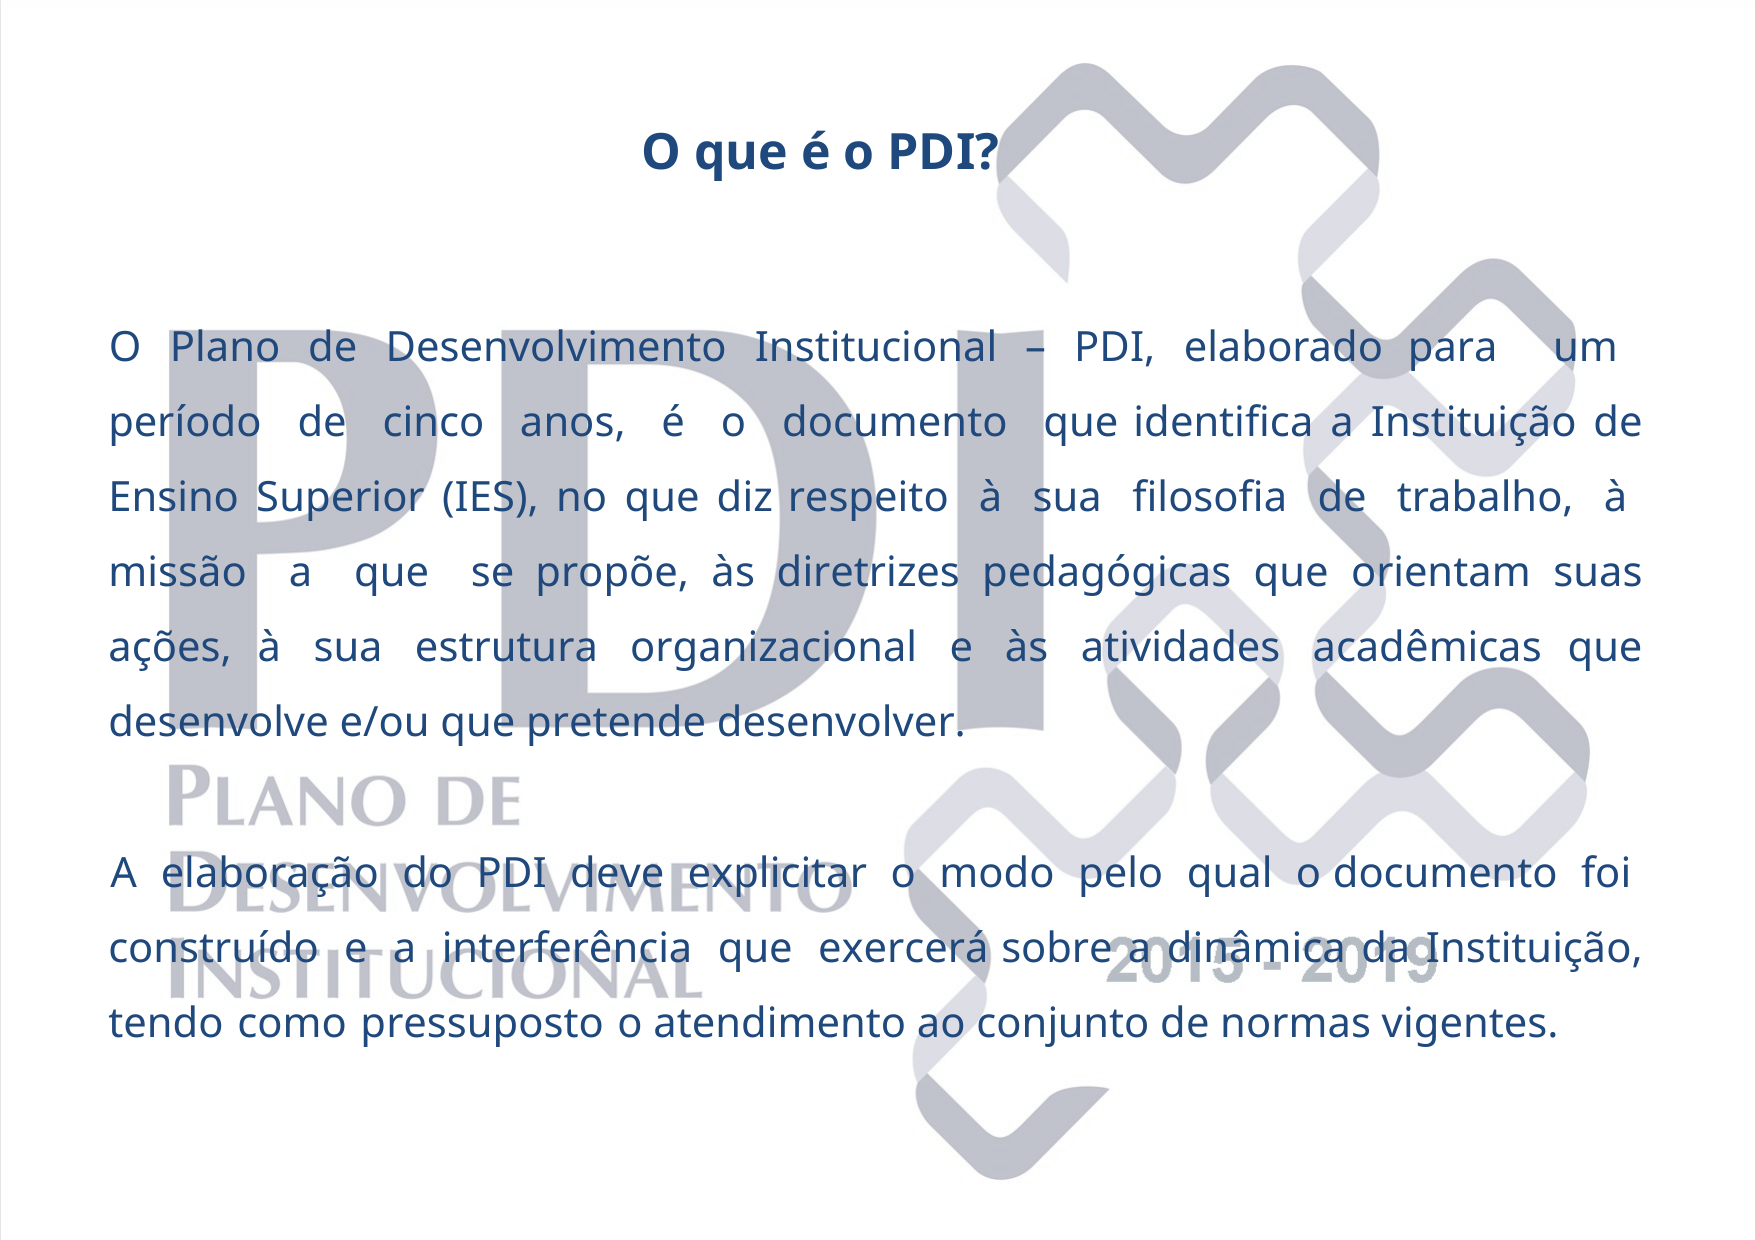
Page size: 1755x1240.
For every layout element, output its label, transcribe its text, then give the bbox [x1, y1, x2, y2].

text_box O Plano de Desenvolvimento Institucional – PDI, elaborado para um período de cinco anos, é o documento que identifica a Instituição de Ensino Superior (IES), no que diz respeito à sua filosofia de trabalho, à missão a que se propõe, às diretrizes pedagógicas que orientam suas ações, à sua estrutura organizacional e às atividades acadêmicas que desenvolve e/ou que pretende desenvolver. A elaboração do PDI deve explicitar o modo pelo qual o documento foi construído e a interferência que exercerá sobre a dinâmica da Instituição, tendo como pressuposto o atendimento ao conjunto de normas vigentes. [106, 294, 1644, 1046]
text_box O que é o PDI? [639, 119, 1140, 180]
